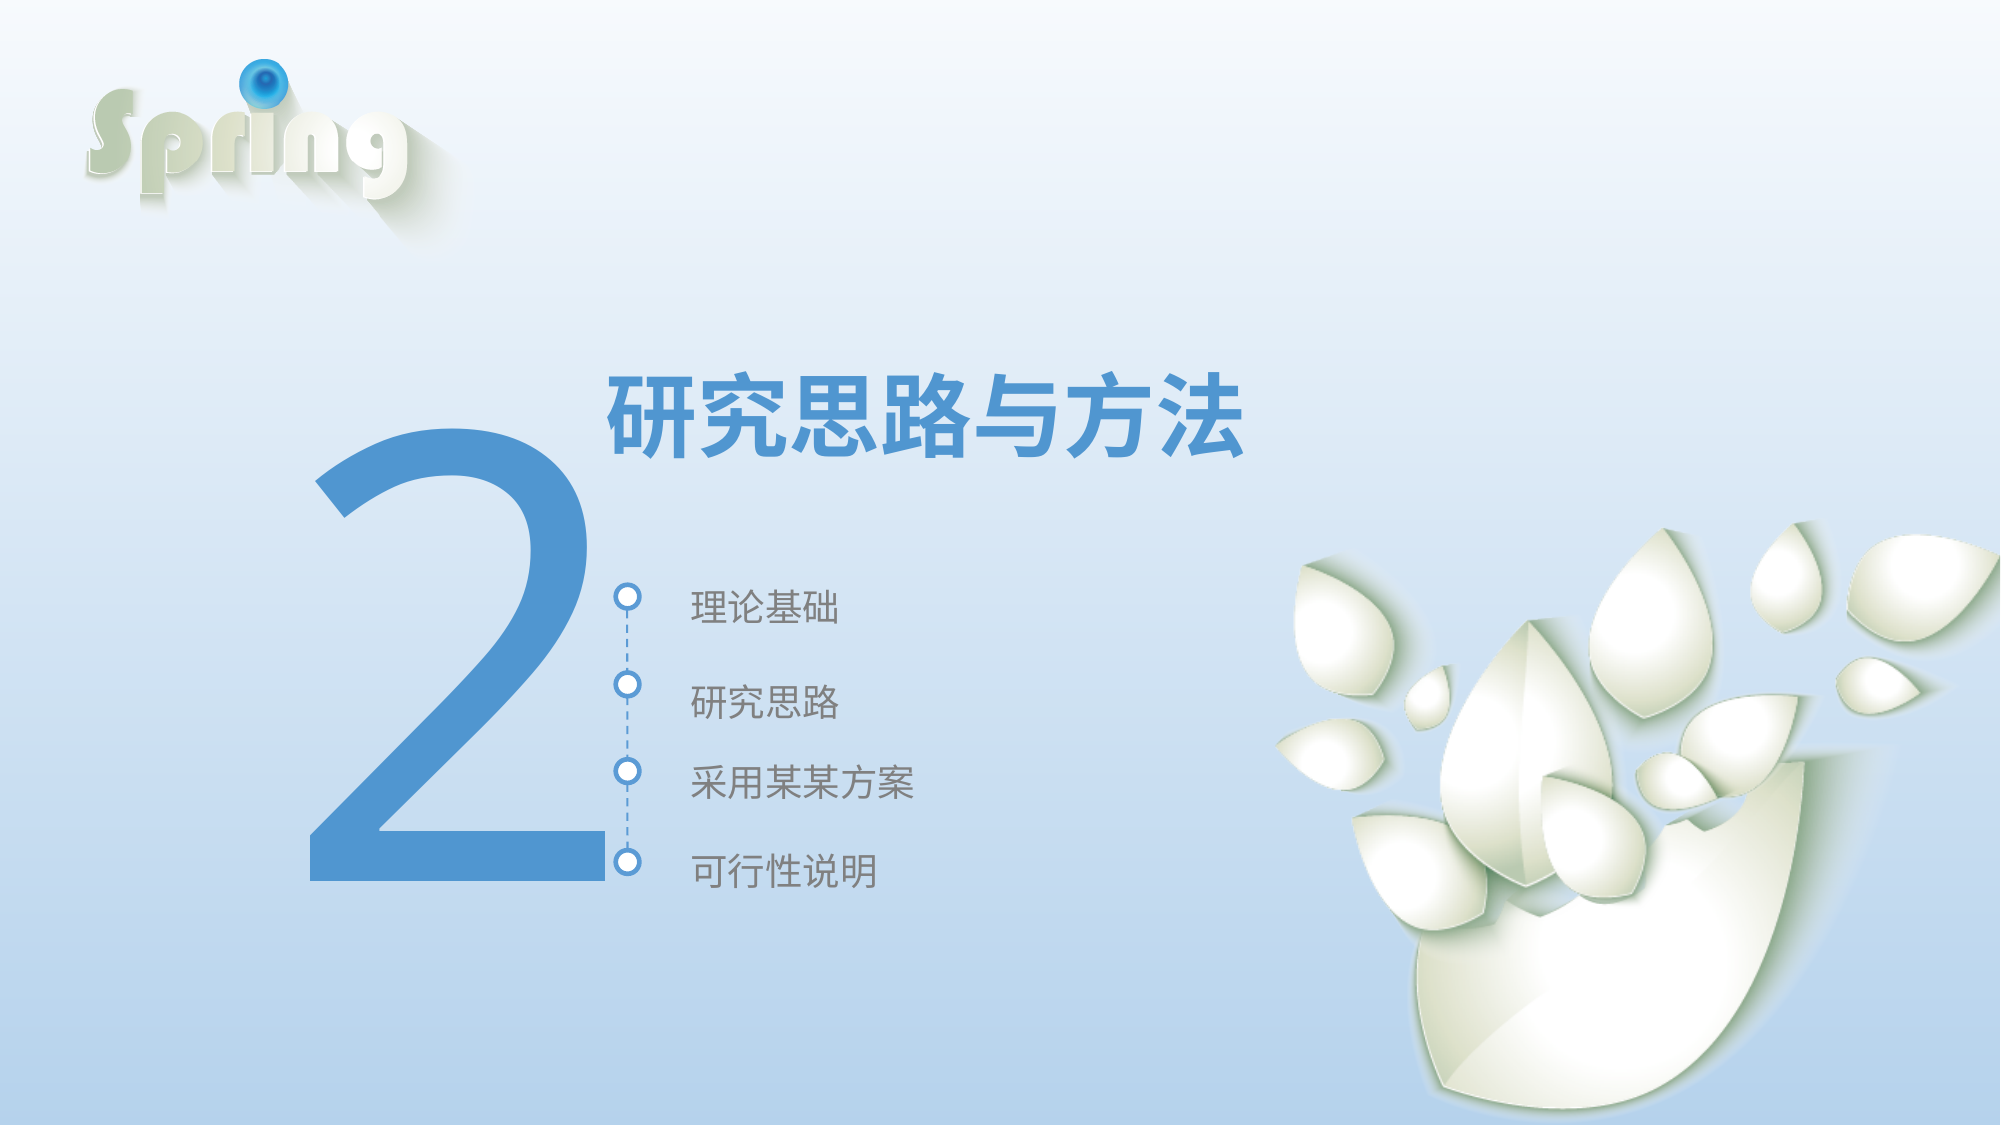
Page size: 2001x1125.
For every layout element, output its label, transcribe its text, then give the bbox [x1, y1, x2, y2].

picture [81, 59, 479, 264]
text_box 理论基础 [675, 554, 1307, 637]
text_box 采用某某方案 [675, 729, 1307, 812]
text_box 2 [265, 249, 653, 1014]
text_box 研究思路 [675, 648, 1307, 729]
picture [1275, 517, 2001, 1125]
text_box 研究思路与方法 [653, 351, 1376, 477]
text_box 可行性说明 [675, 818, 1307, 901]
